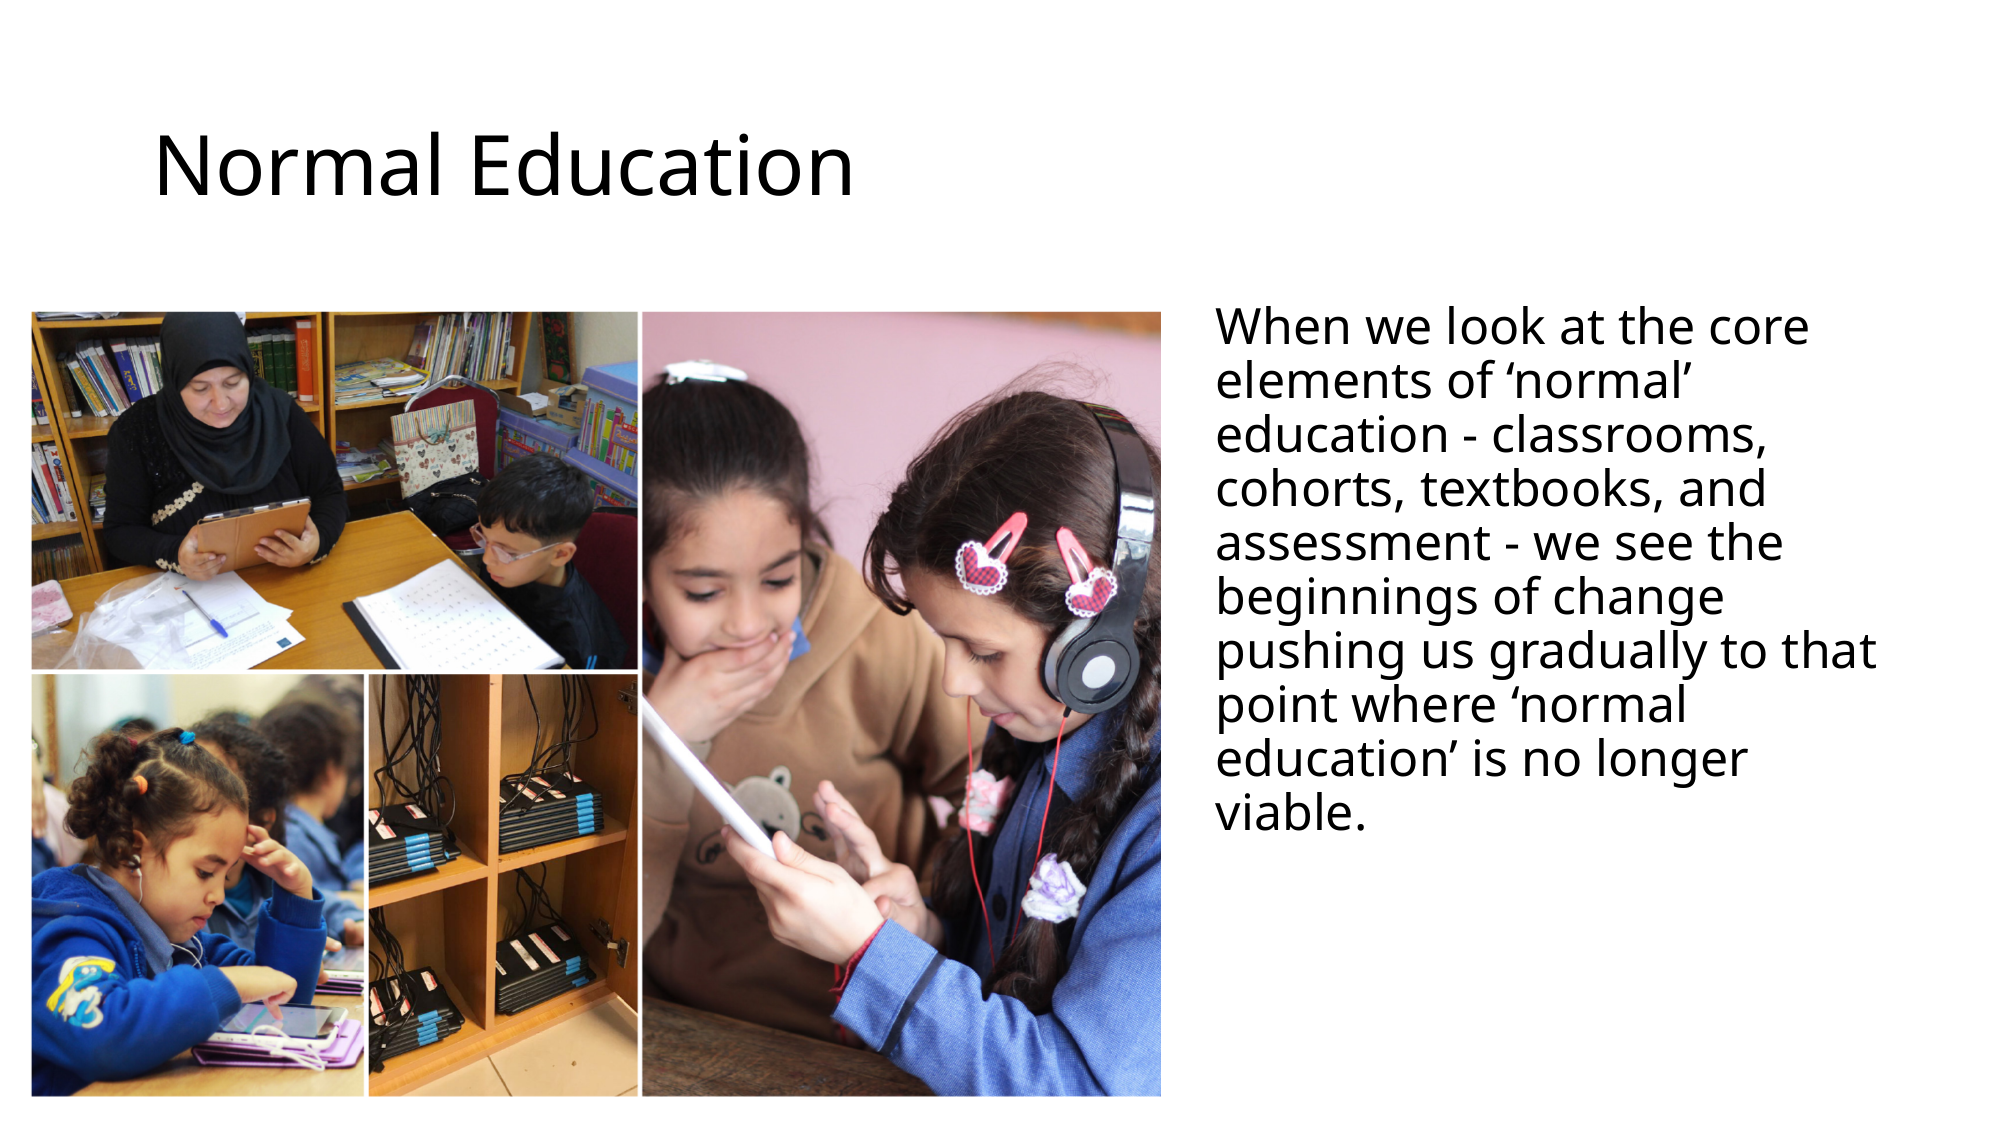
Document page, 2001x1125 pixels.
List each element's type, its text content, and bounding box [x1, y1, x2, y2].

list When we look at the core elements of ‘normal’ education - classrooms, cohorts, textbooks, and assessment - we see the beginnings of change pushing us gradually to that point where ‘normal education’ is no longer viable. [1200, 293, 1916, 1008]
title Normal Education [137, 59, 1863, 278]
picture [29, 307, 1161, 1100]
